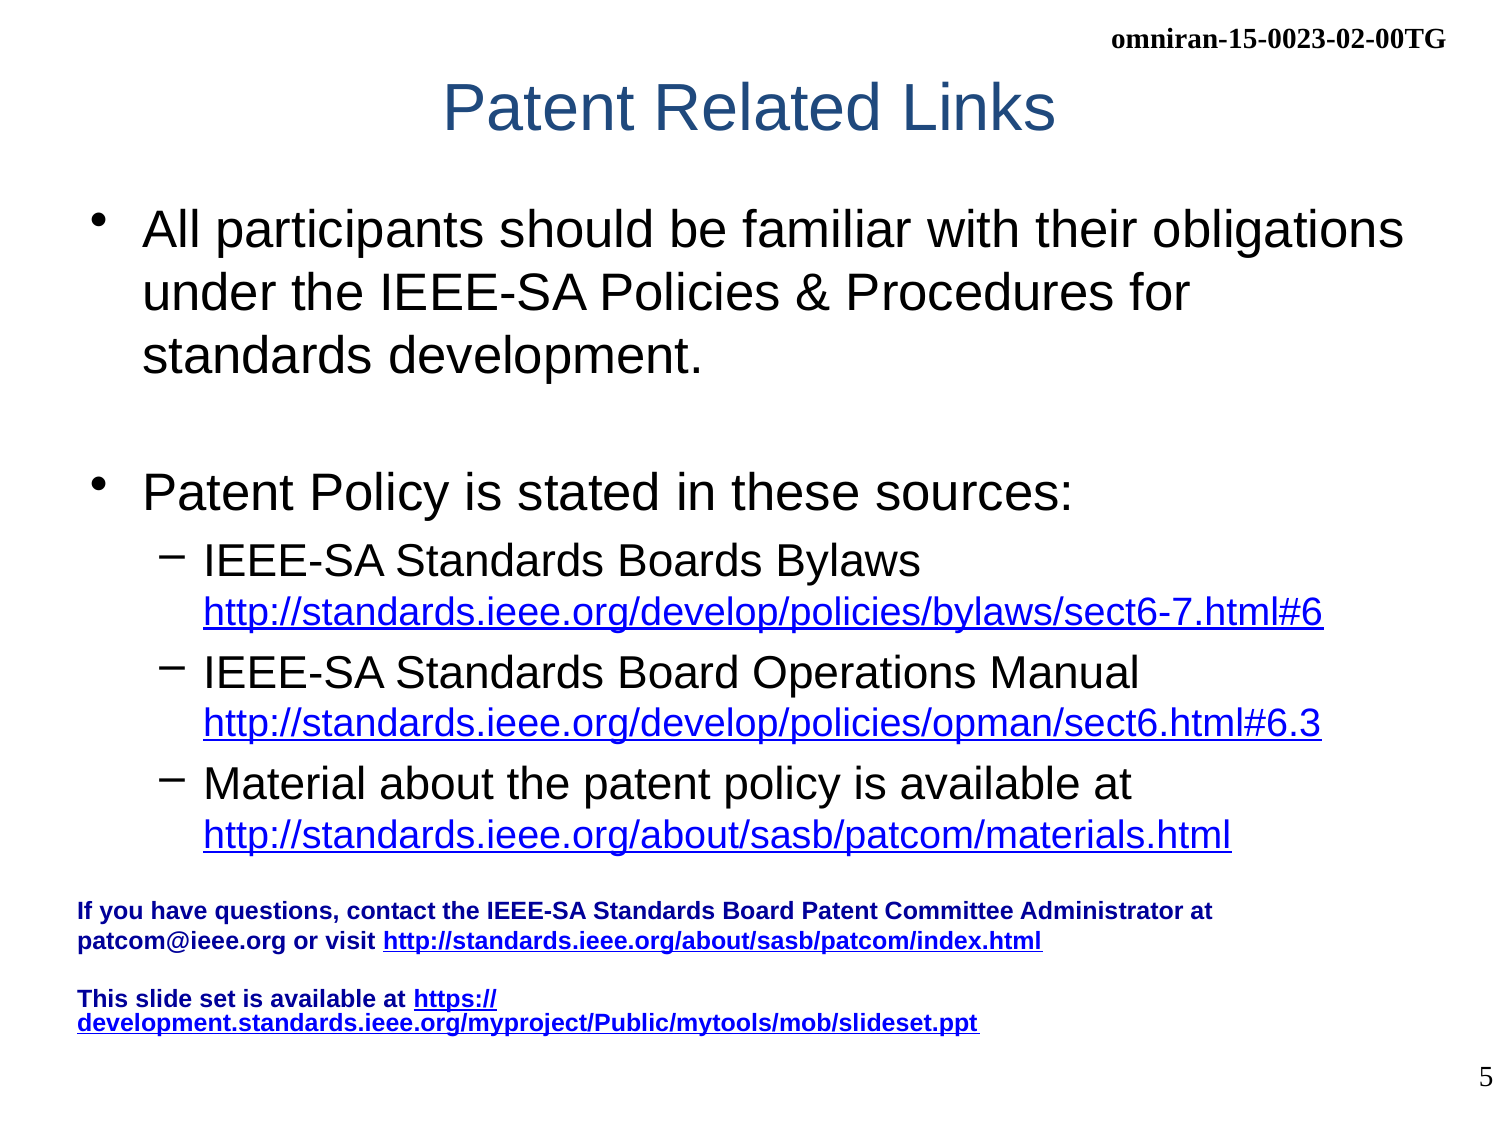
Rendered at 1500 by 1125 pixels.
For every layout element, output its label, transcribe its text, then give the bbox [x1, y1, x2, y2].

list All participants should be familiar with their obligations under the IEEE-SA Policies & Procedures for standards development. Patent Policy is stated in these sources: IEEE-SA Standards Boards Bylaws http://standards.ieee.org/develop/policies/bylaws/sect6-7.html#6 IEEE-SA Standards Board Operations Manual http://standards.ieee.org/develop/policies/opman/sect6.html#6.3 Material about the patent policy is available at http://standards.ieee.org/about/sasb/patcom/materials.html [75, 187, 1425, 875]
title Patent Related Links [75, 45, 1425, 163]
text_box If you have questions, contact the IEEE-SA Standards Board Patent Committee Administrator at patcom@ieee.org or visit http://standards.ieee.org/about/sasb/patcom/index.html This slide set is available at https://development.standards.ieee.org/myproject/Public/mytools/mob/slideset.ppt [62, 887, 1413, 1044]
